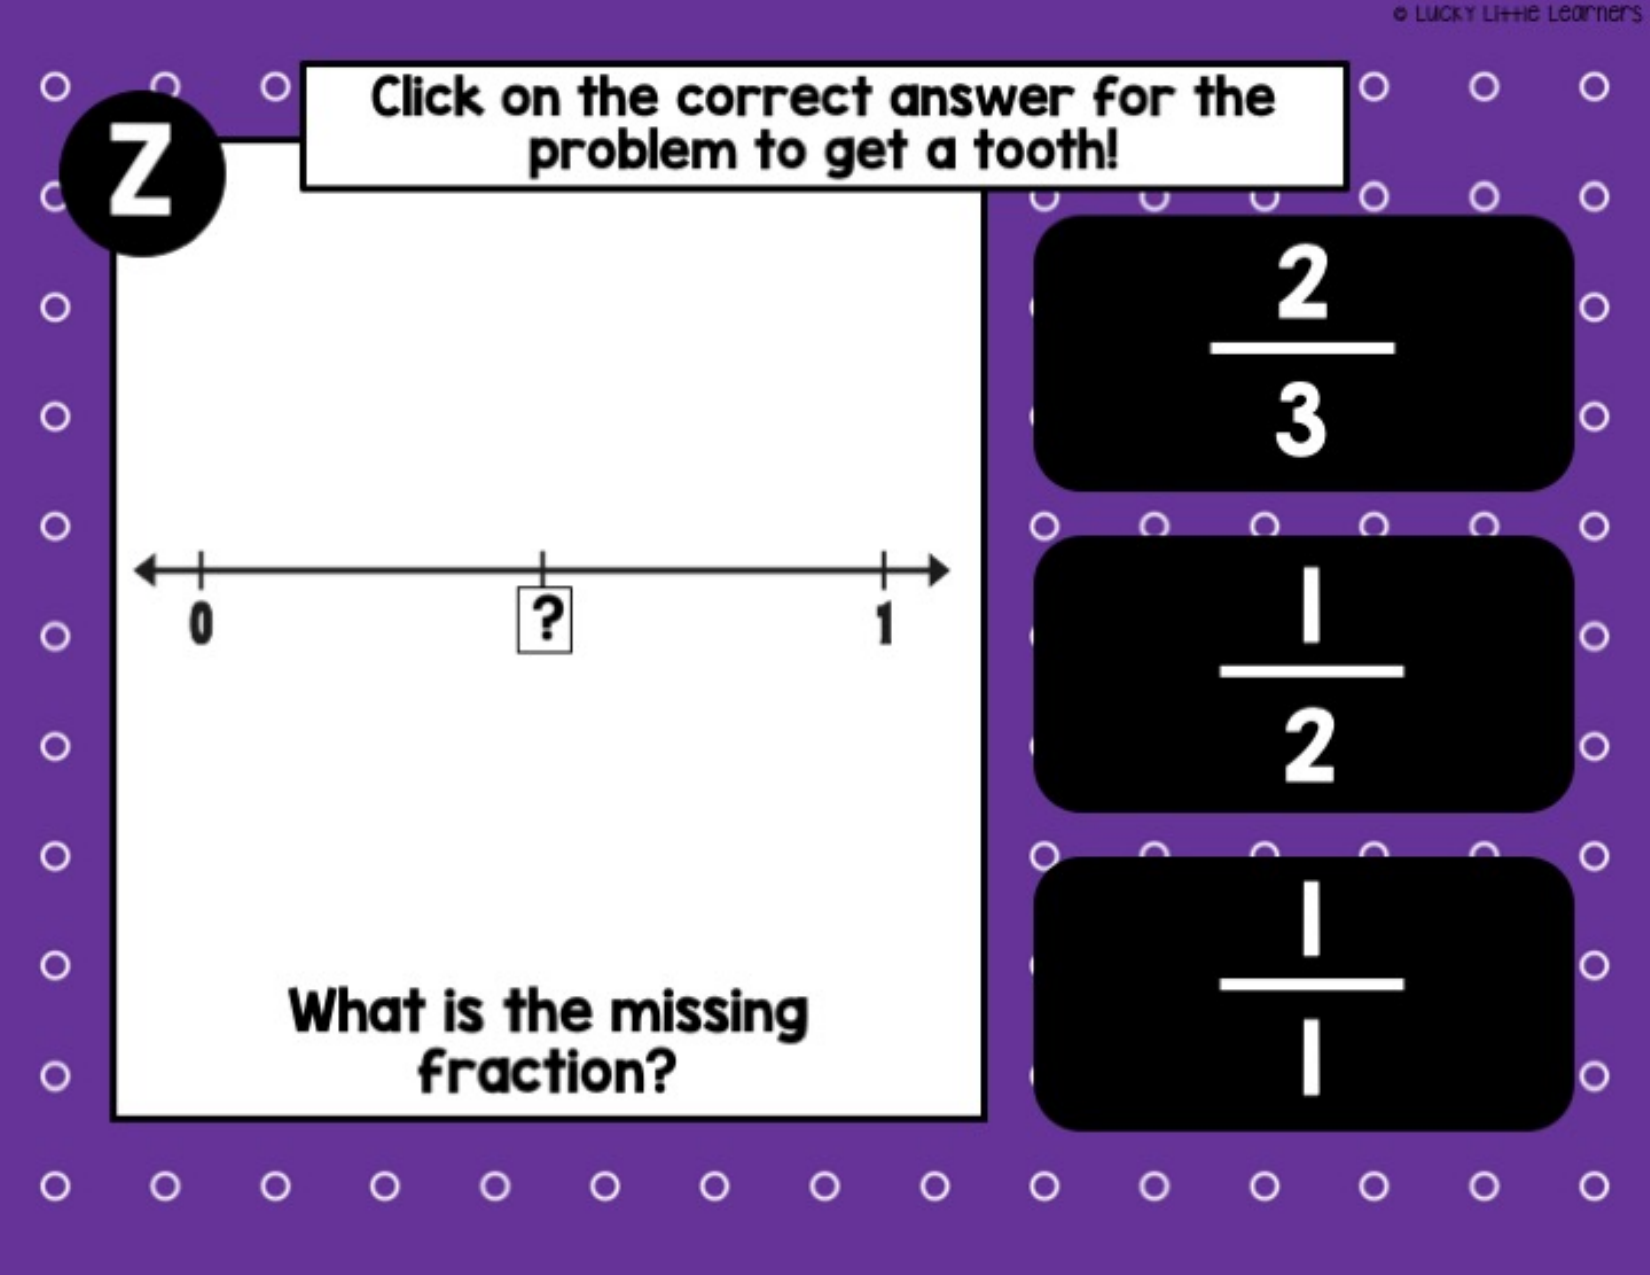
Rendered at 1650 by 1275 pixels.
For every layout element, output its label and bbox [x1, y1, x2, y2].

text_box [1022, 863, 1589, 1143]
picture [0, 0, 1650, 1275]
text_box [0, 0, 1648, 1267]
text_box [1022, 542, 1589, 822]
text_box [1008, 220, 1589, 501]
